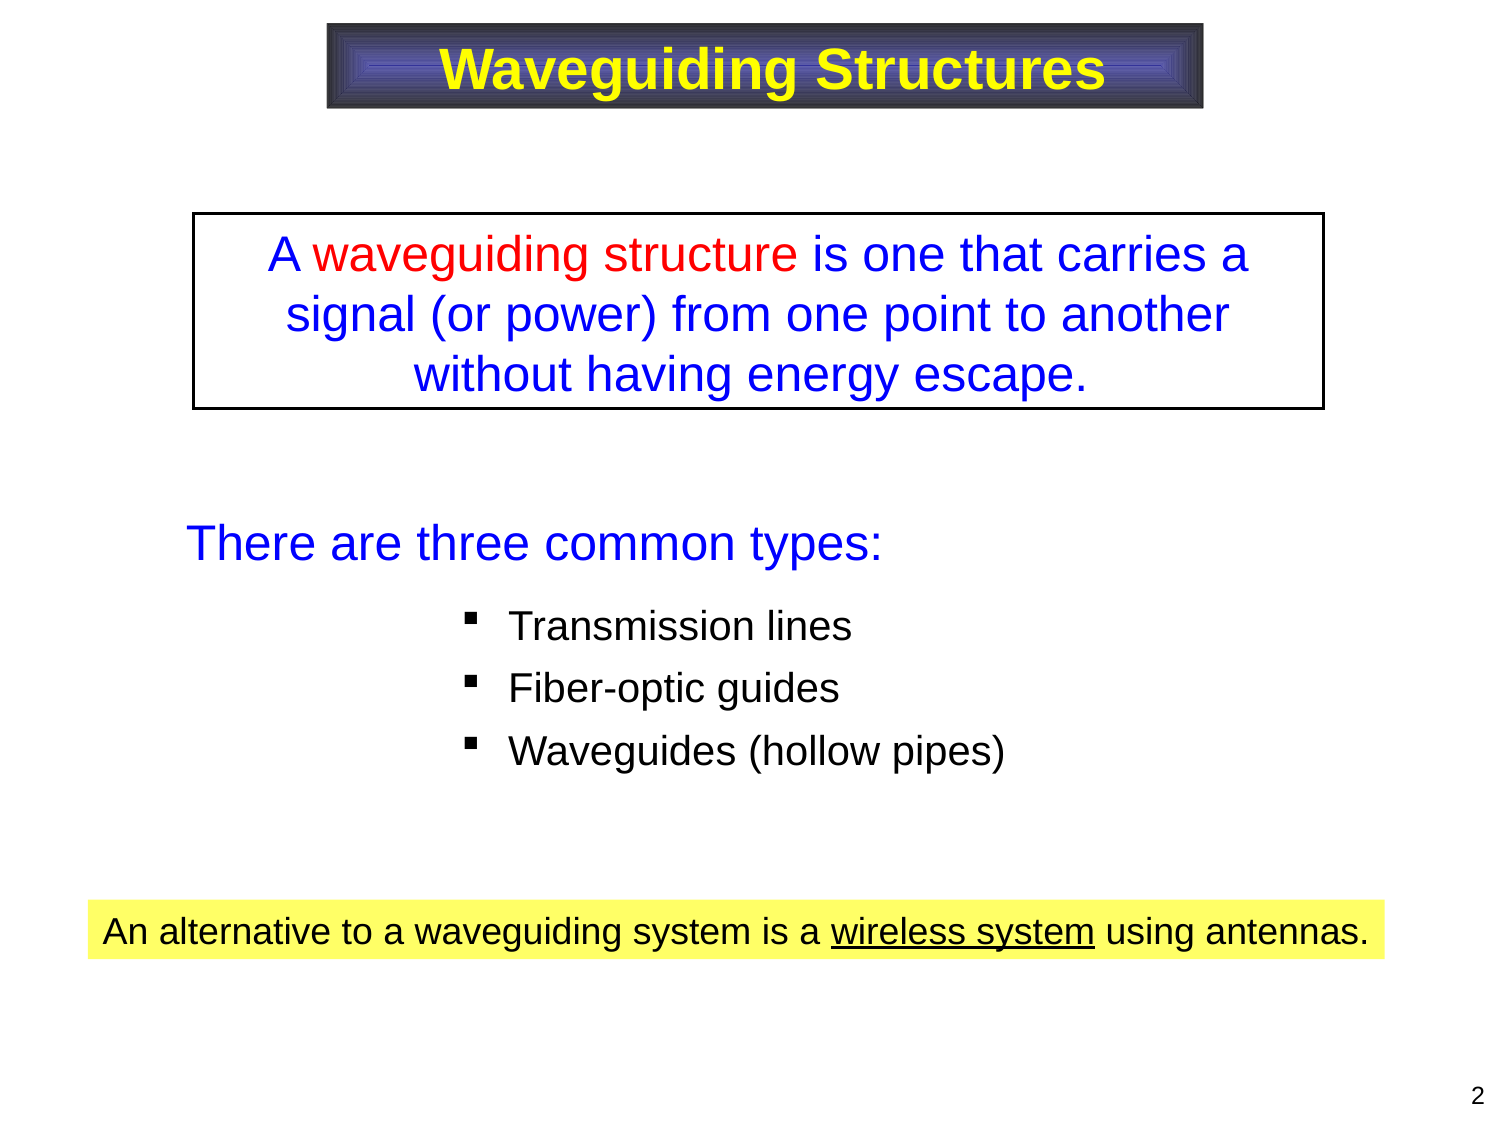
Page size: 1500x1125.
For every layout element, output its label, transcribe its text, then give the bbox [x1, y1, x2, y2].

text_box There are three common types: [171, 502, 899, 578]
text_box Transmission lines Fiber-optic guides Waveguides (hollow pipes) [446, 591, 1021, 782]
text_box An alternative to a waveguiding system is a wireless system using antennas. [87, 899, 1385, 960]
text_box A waveguiding structure is one that carries a signal (or power) from one point to another without having energy escape. [193, 213, 1324, 409]
slide_number 2 [1149, 1065, 1500, 1125]
text_box Waveguiding Structures [326, 23, 1204, 109]
